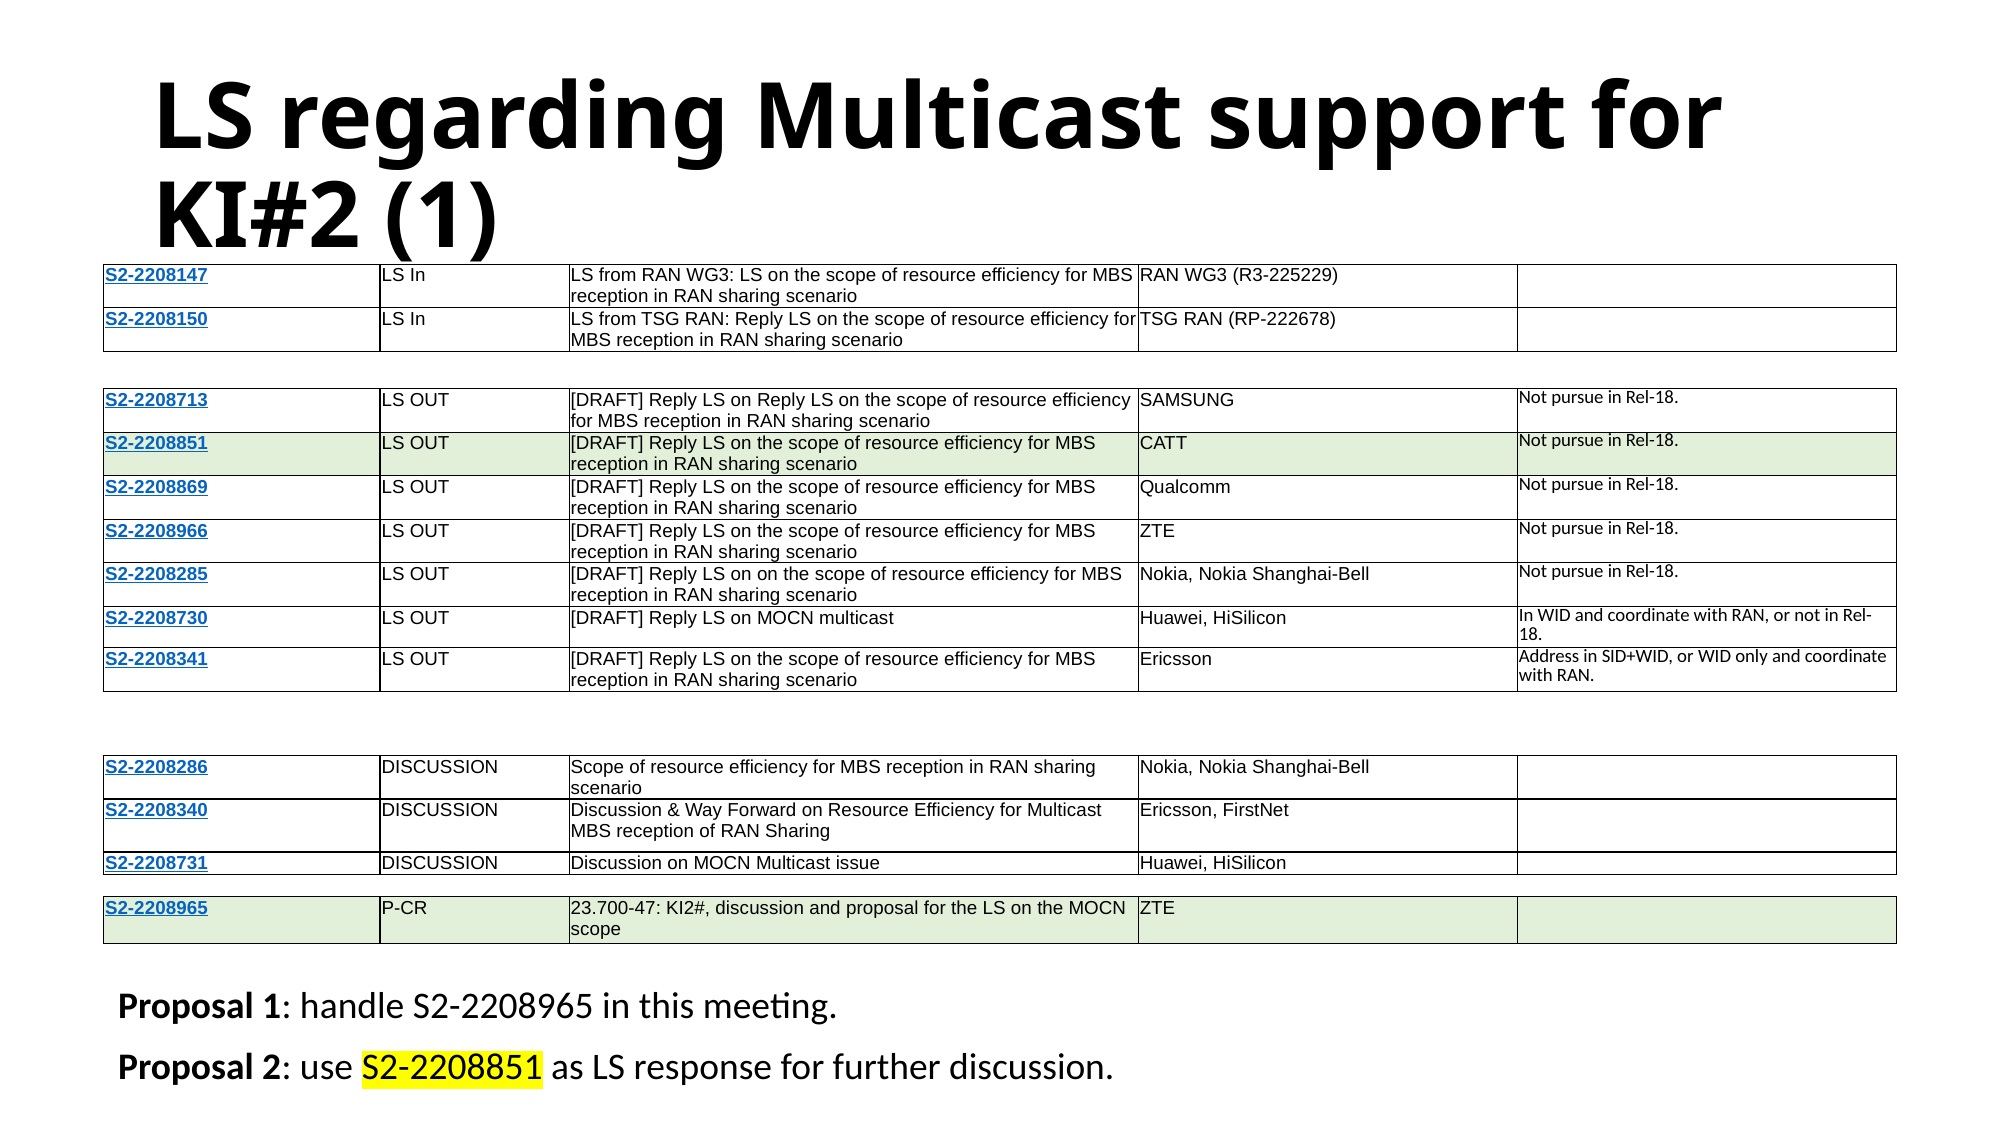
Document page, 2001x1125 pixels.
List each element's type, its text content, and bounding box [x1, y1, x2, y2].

table_header [1518, 756, 1896, 798]
table_cell S2-2208966 [104, 520, 379, 562]
table_cell DISCUSSION [381, 800, 569, 851]
table_header LS OUT [381, 389, 569, 432]
table_cell Qualcomm [1139, 476, 1517, 519]
text_box Proposal 2: use S2-2208851 as LS response for further discussion. [103, 1034, 1897, 1095]
table_cell S2-2208150 [104, 308, 379, 351]
table_cell Huawei, HiSilicon [1139, 853, 1517, 874]
table_header LS from RAN WG3: LS on the scope of resource efficiency for MBS reception in RAN sharing scenario [570, 265, 1138, 307]
table_cell LS from TSG RAN: Reply LS on the scope of resource efficiency for MBS reception in RAN sharing scenario [570, 308, 1138, 351]
table_cell Not pursue in Rel-18. [1518, 563, 1896, 606]
table_cell Not pursue in Rel-18. [1518, 433, 1896, 475]
table_cell [DRAFT] Reply LS on the scope of resource efficiency for MBS reception in RAN sharing scenario [570, 520, 1138, 562]
table_cell [DRAFT] Reply LS on the scope of resource efficiency for MBS reception in RAN sharing scenario [570, 433, 1138, 475]
table_header Nokia, Nokia Shanghai-Bell [1139, 756, 1517, 798]
table_cell Huawei, HiSilicon [1139, 607, 1517, 647]
table_cell S2-2208851 [104, 433, 379, 475]
table_header S2-2208147 [104, 265, 379, 307]
text_box Proposal 1: handle S2-2208965 in this meeting. [103, 974, 1897, 1034]
table_cell LS OUT [381, 648, 569, 691]
table_cell CATT [1139, 433, 1517, 475]
title LS regarding Multicast support for KI#2 (1) [137, 59, 1863, 264]
table_header SAMSUNG [1139, 389, 1517, 432]
table_cell LS OUT [381, 476, 569, 519]
table_cell In WID and coordinate with RAN, or not in Rel-18. [1518, 607, 1896, 647]
table_cell TSG RAN (RP-222678) [1139, 308, 1517, 351]
table_header ZTE [1139, 897, 1517, 943]
table_cell [DRAFT] Reply LS on the scope of resource efficiency for MBS reception in RAN sharing scenario [570, 648, 1138, 691]
table_cell S2-2208285 [104, 563, 379, 606]
table_cell Discussion & Way Forward on Resource Efficiency for Multicast MBS reception of RAN Sharing [570, 800, 1138, 851]
table_cell LS In [381, 308, 569, 351]
table_header 23.700-47: KI2#, discussion and proposal for the LS on the MOCN scope [570, 897, 1138, 943]
table_cell Not pursue in Rel-18. [1518, 476, 1896, 519]
table_header S2-2208713 [104, 389, 379, 432]
table_header LS In [381, 265, 569, 307]
table_cell LS OUT [381, 563, 569, 606]
table_cell DISCUSSION [381, 853, 569, 874]
table_header [1518, 265, 1896, 307]
table_header [DRAFT] Reply LS on Reply LS on the scope of resource efficiency for MBS reception in RAN sharing scenario [570, 389, 1138, 432]
table_cell S2-2208731 [104, 853, 379, 874]
table_cell [1518, 853, 1896, 874]
table_header S2-2208286 [104, 756, 379, 798]
table_header [1518, 897, 1896, 943]
table_cell [1518, 800, 1896, 851]
table_cell LS OUT [381, 520, 569, 562]
table_header RAN WG3 (R3-225229) [1139, 265, 1517, 307]
table_cell Ericsson [1139, 648, 1517, 691]
table_cell LS OUT [381, 433, 569, 475]
table_cell S2-2208340 [104, 800, 379, 851]
table_header S2-2208965 [104, 897, 379, 943]
table_cell S2-2208730 [104, 607, 379, 647]
table_cell [DRAFT] Reply LS on on the scope of resource efficiency for MBS reception in RAN sharing scenario [570, 563, 1138, 606]
table_cell [DRAFT] Reply LS on MOCN multicast [570, 607, 1138, 647]
table_header Not pursue in Rel-18. [1518, 389, 1896, 432]
table_cell Discussion on MOCN Multicast issue [570, 853, 1138, 874]
table_cell Nokia, Nokia Shanghai-Bell [1139, 563, 1517, 606]
table_cell Address in SID+WID, or WID only and coordinate with RAN. [1518, 648, 1896, 691]
table_header DISCUSSION [381, 756, 569, 798]
table_cell Ericsson, FirstNet [1139, 800, 1517, 851]
table_header Scope of resource efficiency for MBS reception in RAN sharing scenario [570, 756, 1138, 798]
table_header P-CR [381, 897, 569, 943]
table_cell LS OUT [381, 607, 569, 647]
table_cell [1518, 308, 1896, 351]
table_cell S2-2208341 [104, 648, 379, 691]
table_cell ZTE [1139, 520, 1517, 562]
table_cell [DRAFT] Reply LS on the scope of resource efficiency for MBS reception in RAN sharing scenario [570, 476, 1138, 519]
table_cell Not pursue in Rel-18. [1518, 520, 1896, 562]
table_cell S2-2208869 [104, 476, 379, 519]
